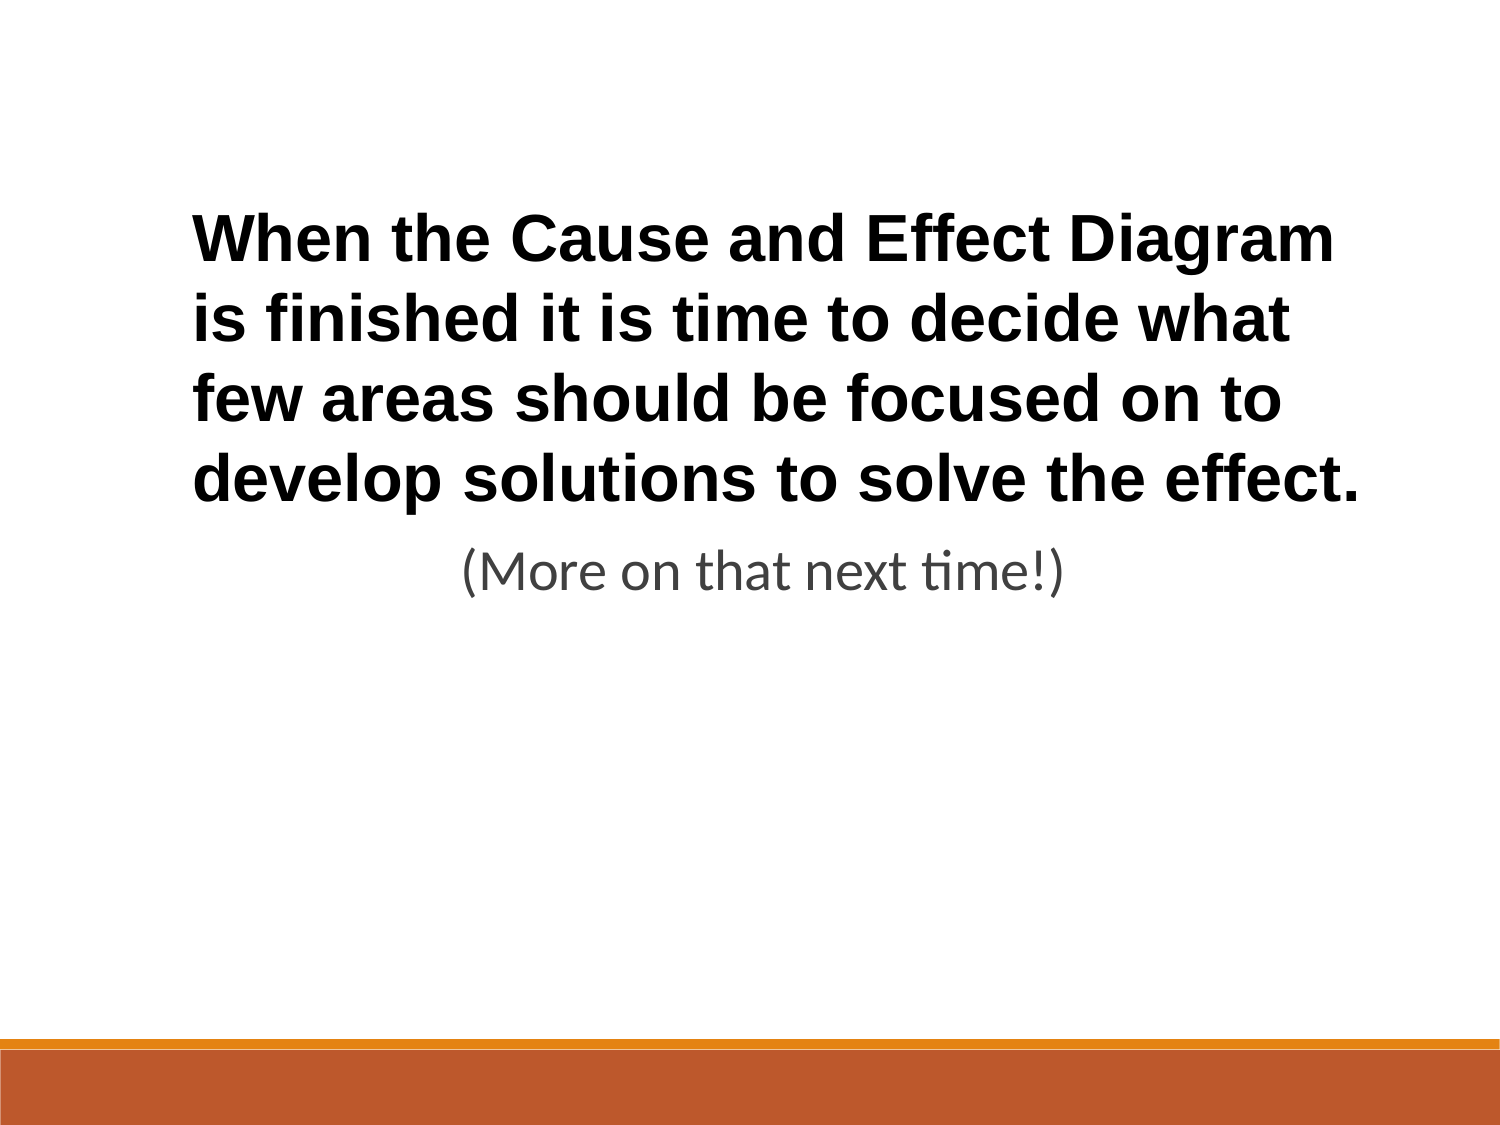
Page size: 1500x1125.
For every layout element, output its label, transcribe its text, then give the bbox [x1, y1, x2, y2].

list When the Cause and Effect Diagram is finished it is time to decide what few areas should be focused on to develop solutions to solve the effect. (More on that next time!) [137, 187, 1375, 848]
